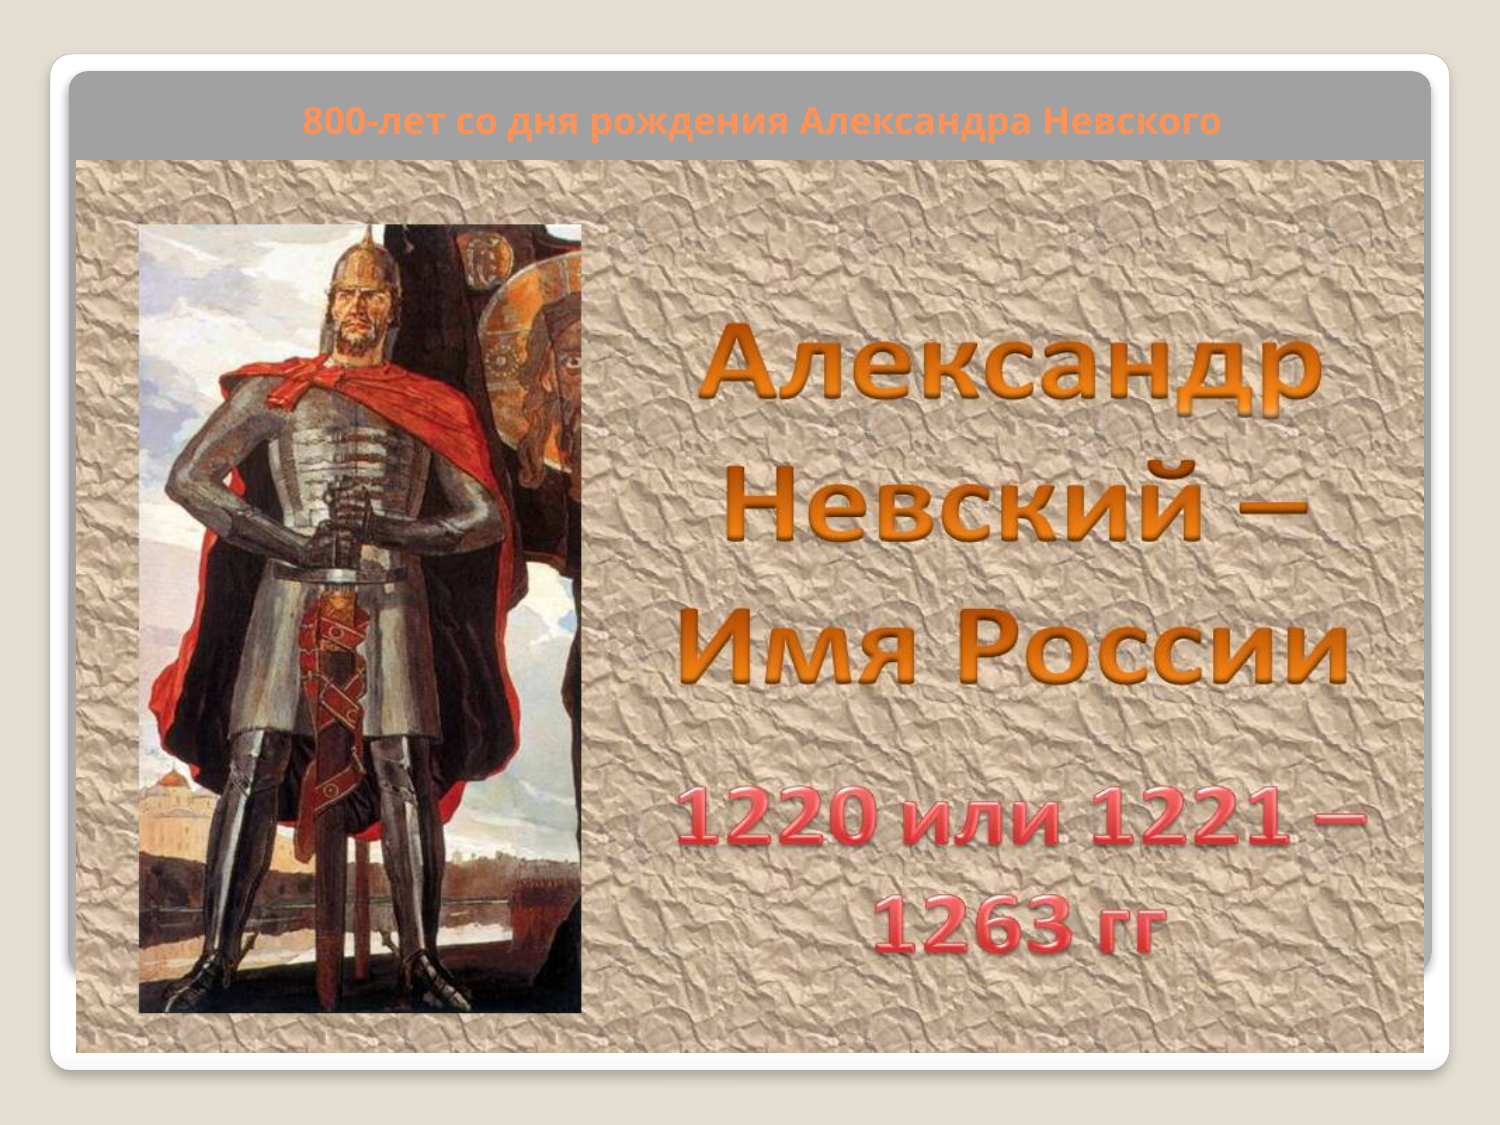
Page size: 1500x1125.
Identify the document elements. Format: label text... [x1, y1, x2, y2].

title 800-лет со дня рождения Александра Невского [100, 66, 1425, 149]
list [76, 160, 1424, 1053]
